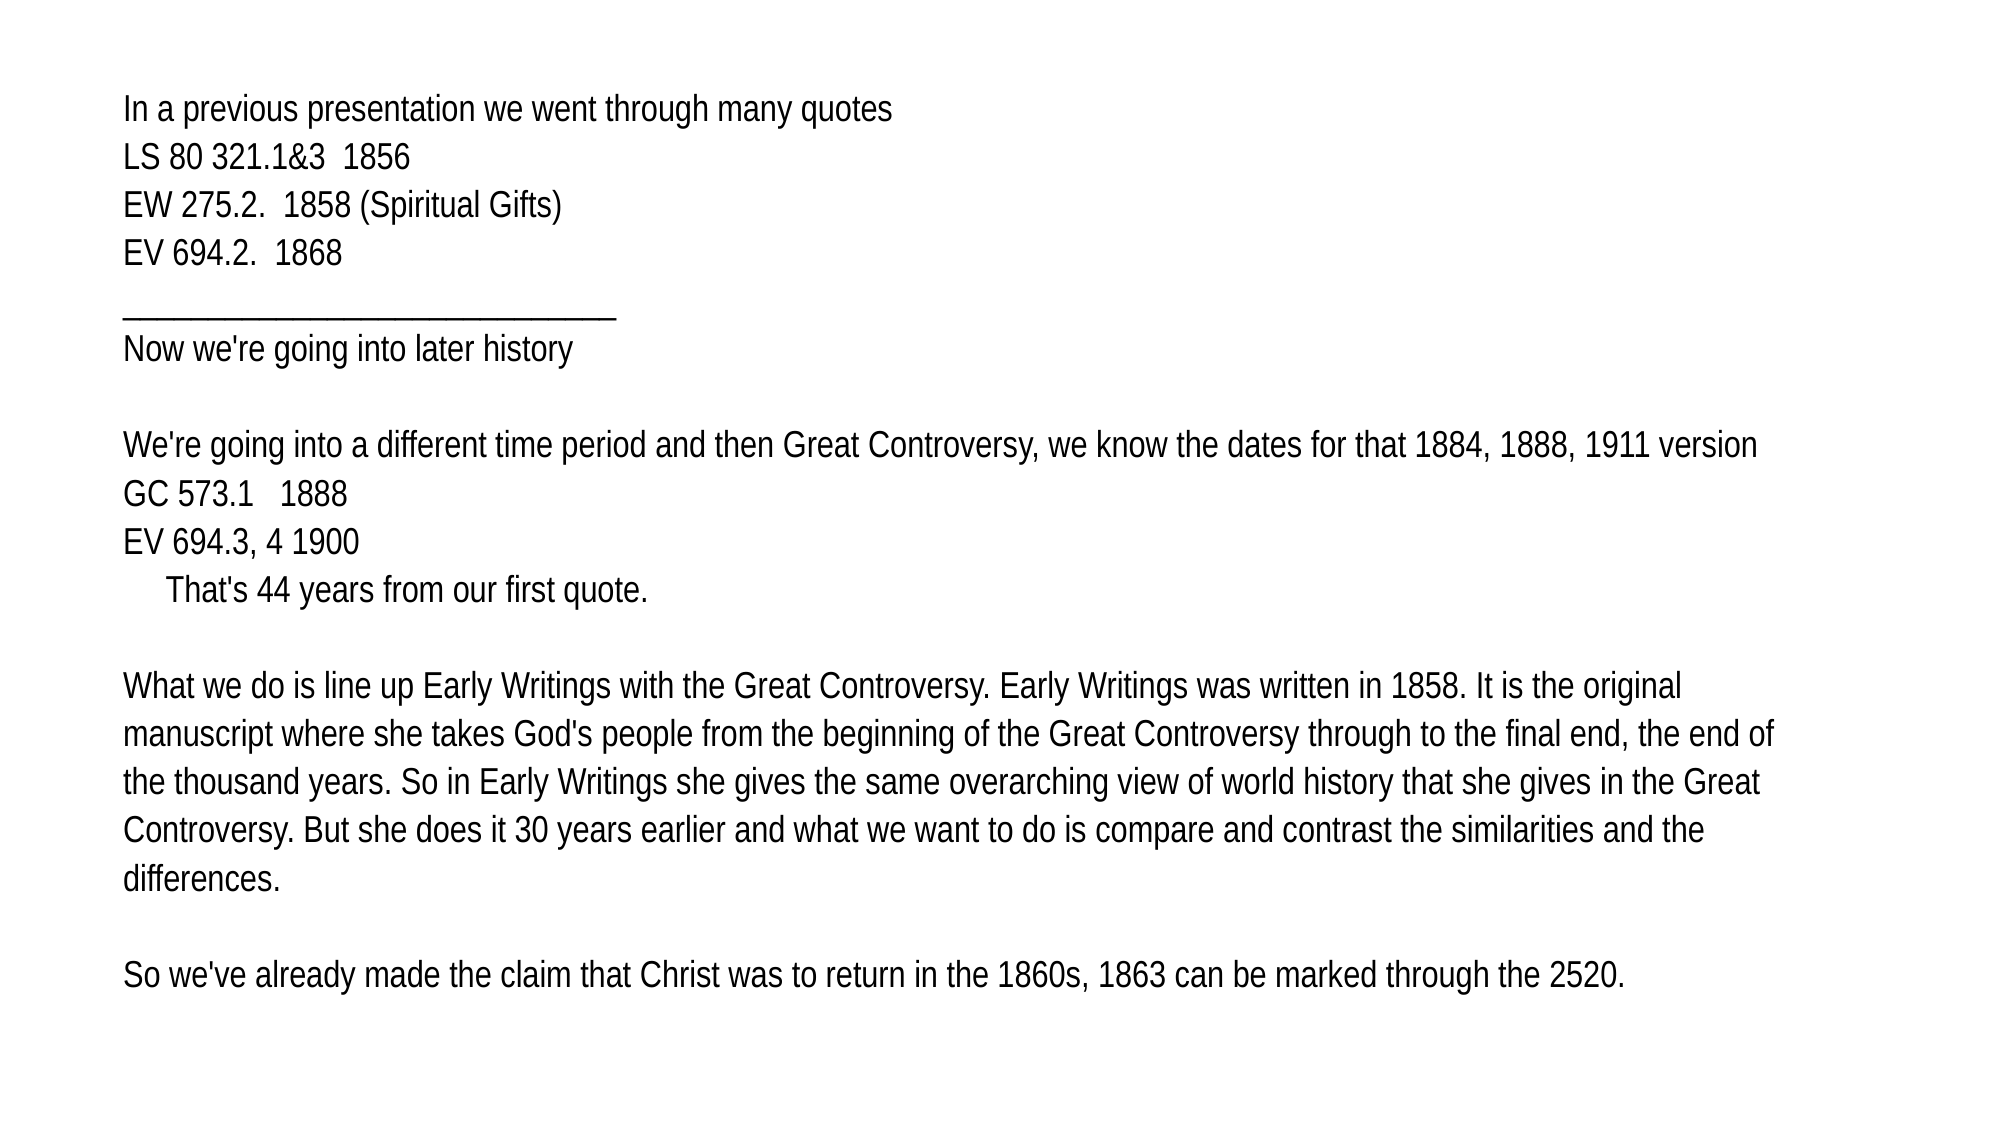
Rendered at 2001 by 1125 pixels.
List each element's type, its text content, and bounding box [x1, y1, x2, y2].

text_box In a previous presentation we went through many quotes LS 80 321.1&3 1856 EW 275.2. 1858 (Spiritual Gifts) EV 694.2. 1868 _____________________________ Now we're going into later history We're going into a different time period and then Great Controversy, we know the dates for that 1884, 1888, 1911 version GC 573.1 1888 EV 694.3, 4 1900 That's 44 years from our first quote. What we do is line up Early Writings with the Great Controversy. Early Writings was written in 1858. It is the original manuscript where she takes God's people from the beginning of the Great Controversy through to the final end, the end of the thousand years. So in Early Writings she gives the same overarching view of world history that she gives in the Great Controversy. But she does it 30 years earlier and what we want to do is compare and contrast the similarities and the differences. So we've already made the claim that Christ was to return in the 1860s, 1863 can be marked through the 2520. [108, 73, 1816, 1045]
